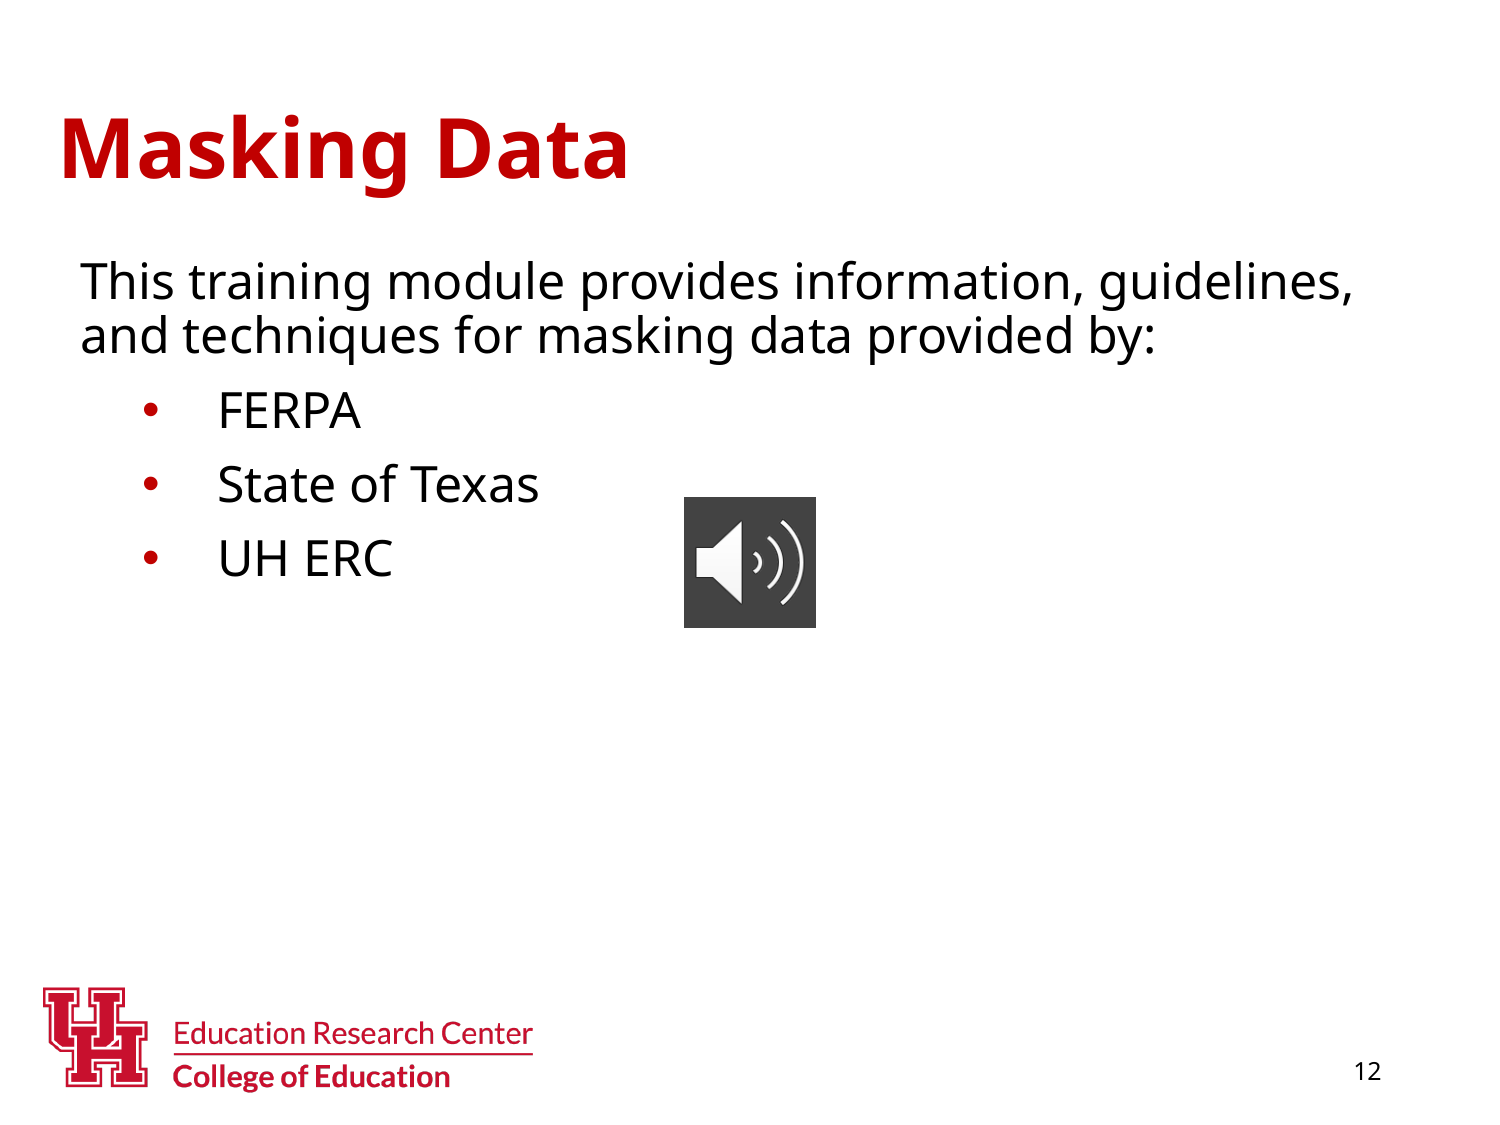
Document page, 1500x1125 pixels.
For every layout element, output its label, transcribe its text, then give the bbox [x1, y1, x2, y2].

slide_number 12 [1059, 1042, 1397, 1103]
list This training module provides information, guidelines, and techniques for masking data provided by: FERPA State of Texas UH ERC [42, 249, 1460, 1014]
picture [42, 1014, 534, 1098]
picture [683, 495, 817, 630]
title Masking Data [42, 82, 1460, 222]
